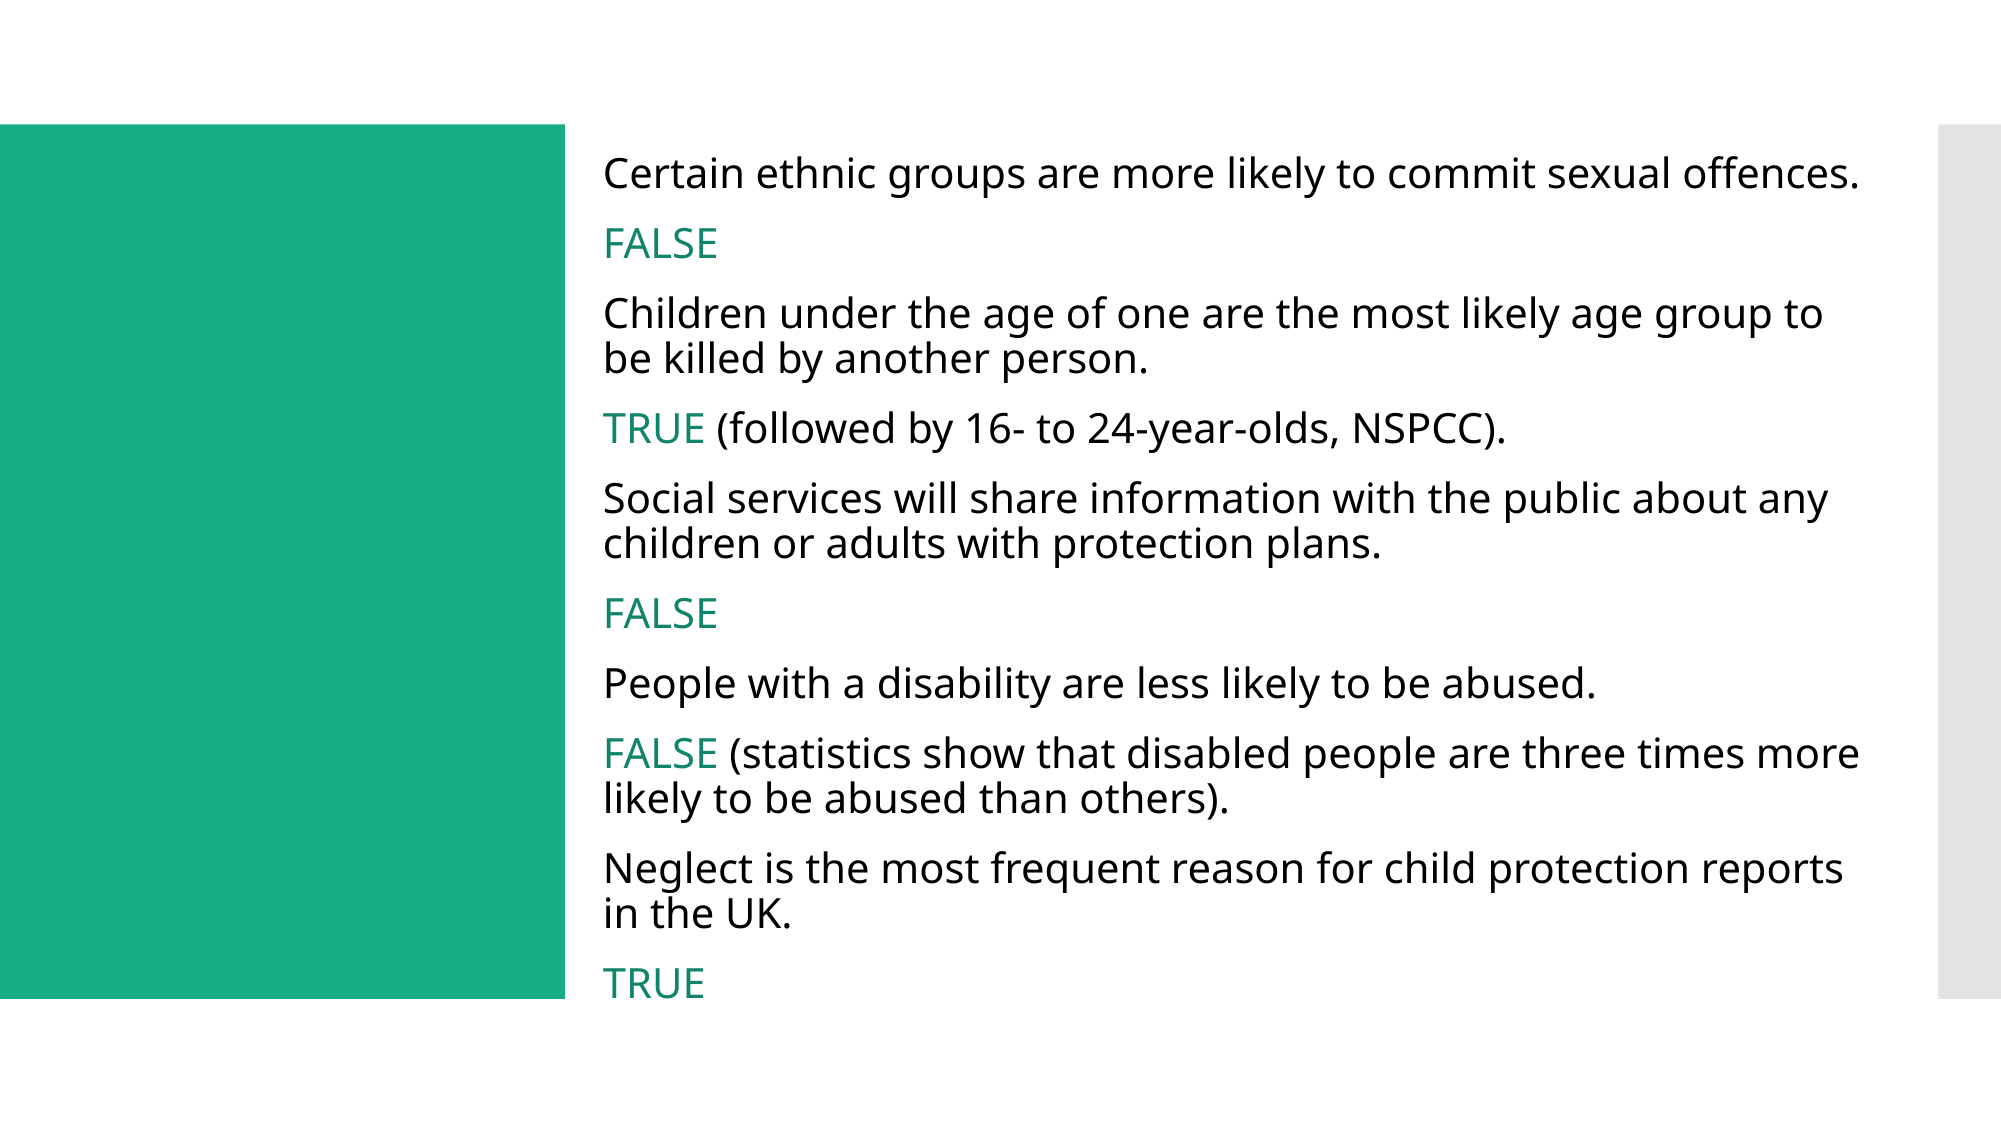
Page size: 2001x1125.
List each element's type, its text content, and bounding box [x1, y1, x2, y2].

title Certain ethnic groups are more likely to commit sexual offences. FALSE Children under the age of one are the most likely age group to be killed by another person. TRUE (followed by 16- to 24-year-olds, NSPCC). Social services will share information with the public about any children or adults with protection plans. FALSE People with a disability are less likely to be abused. FALSE (statistics show that disabled people are three times more likely to be abused than others). Neglect is the most frequent reason for child protection reports in the UK. TRUE [587, 138, 1894, 1022]
